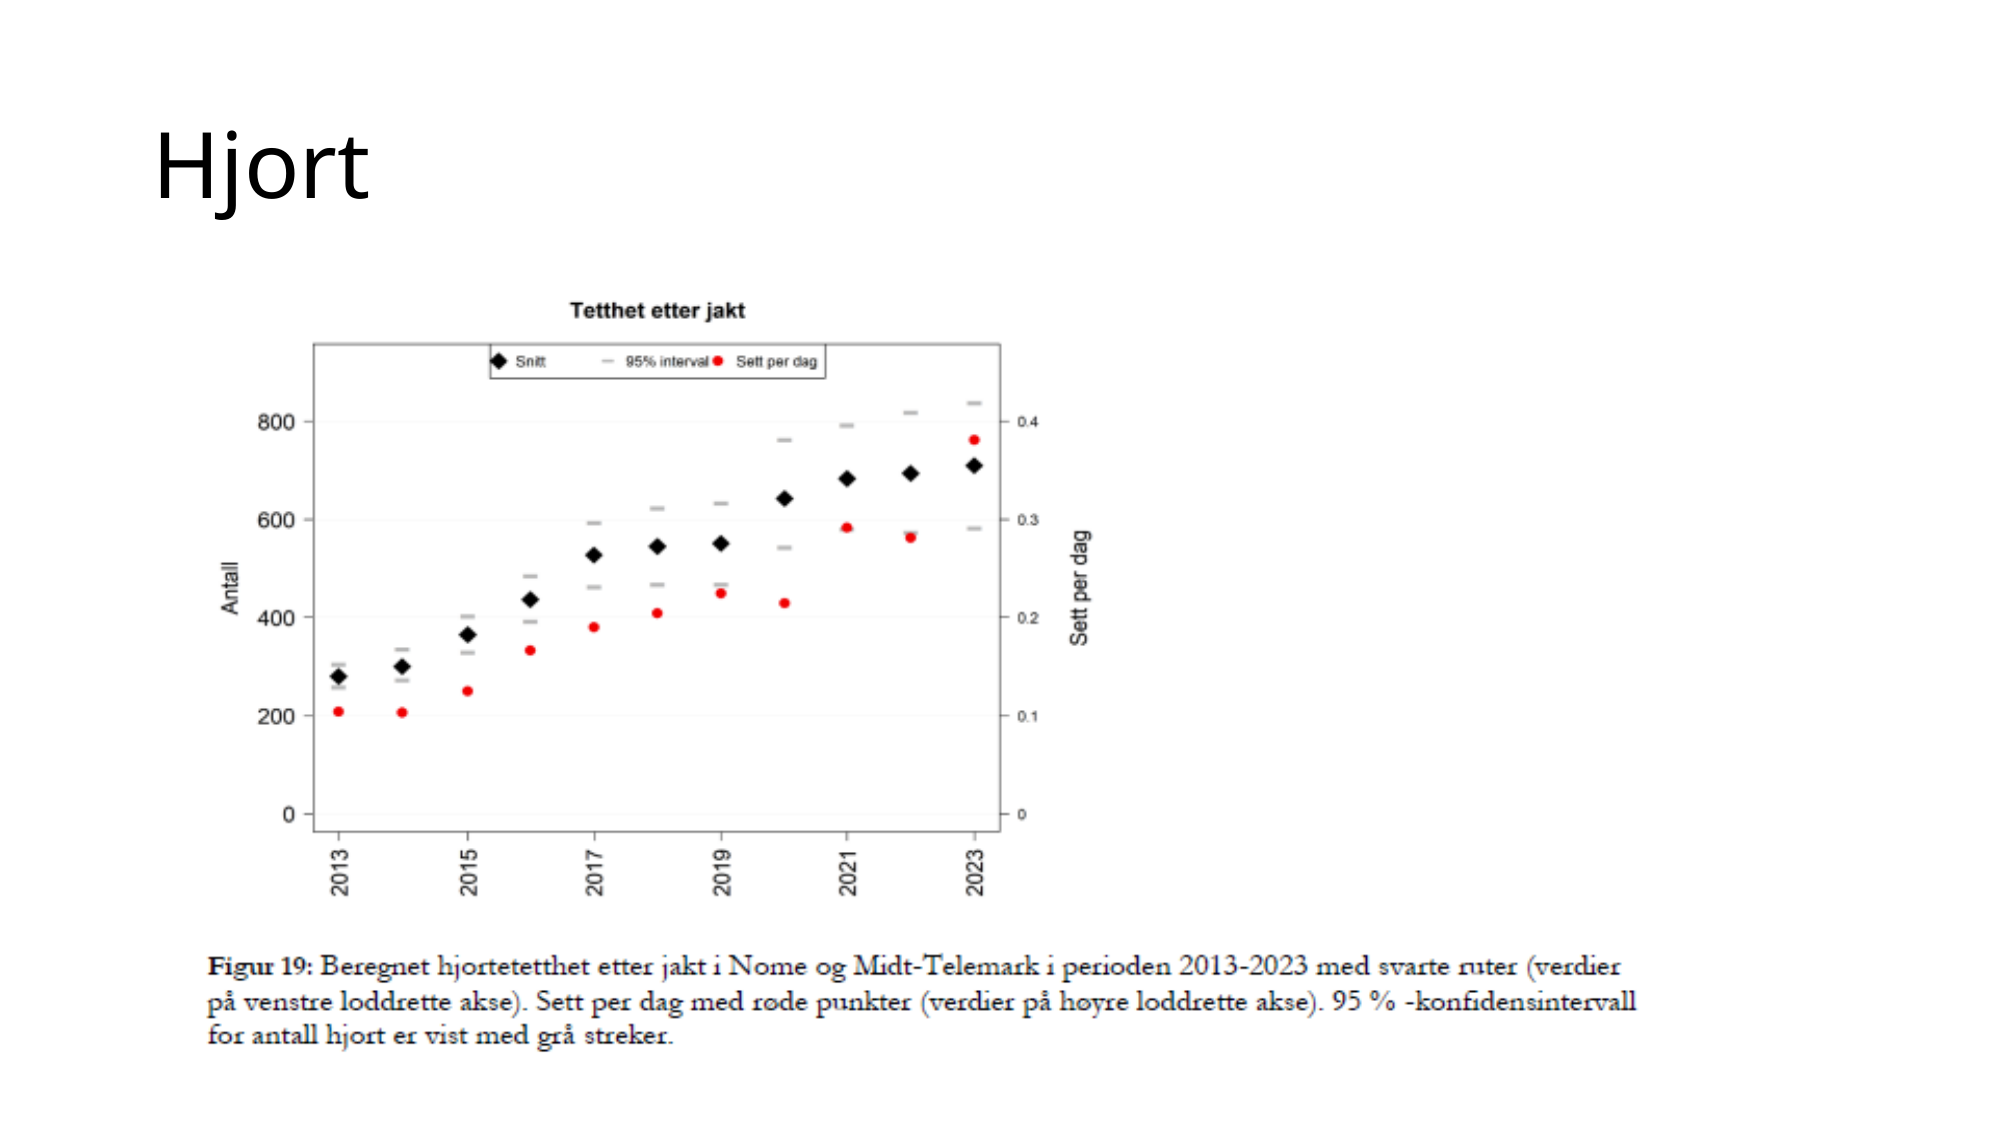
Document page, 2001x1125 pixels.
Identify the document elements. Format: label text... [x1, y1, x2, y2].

picture [123, 236, 1703, 1125]
title Hjort [137, 59, 1863, 278]
